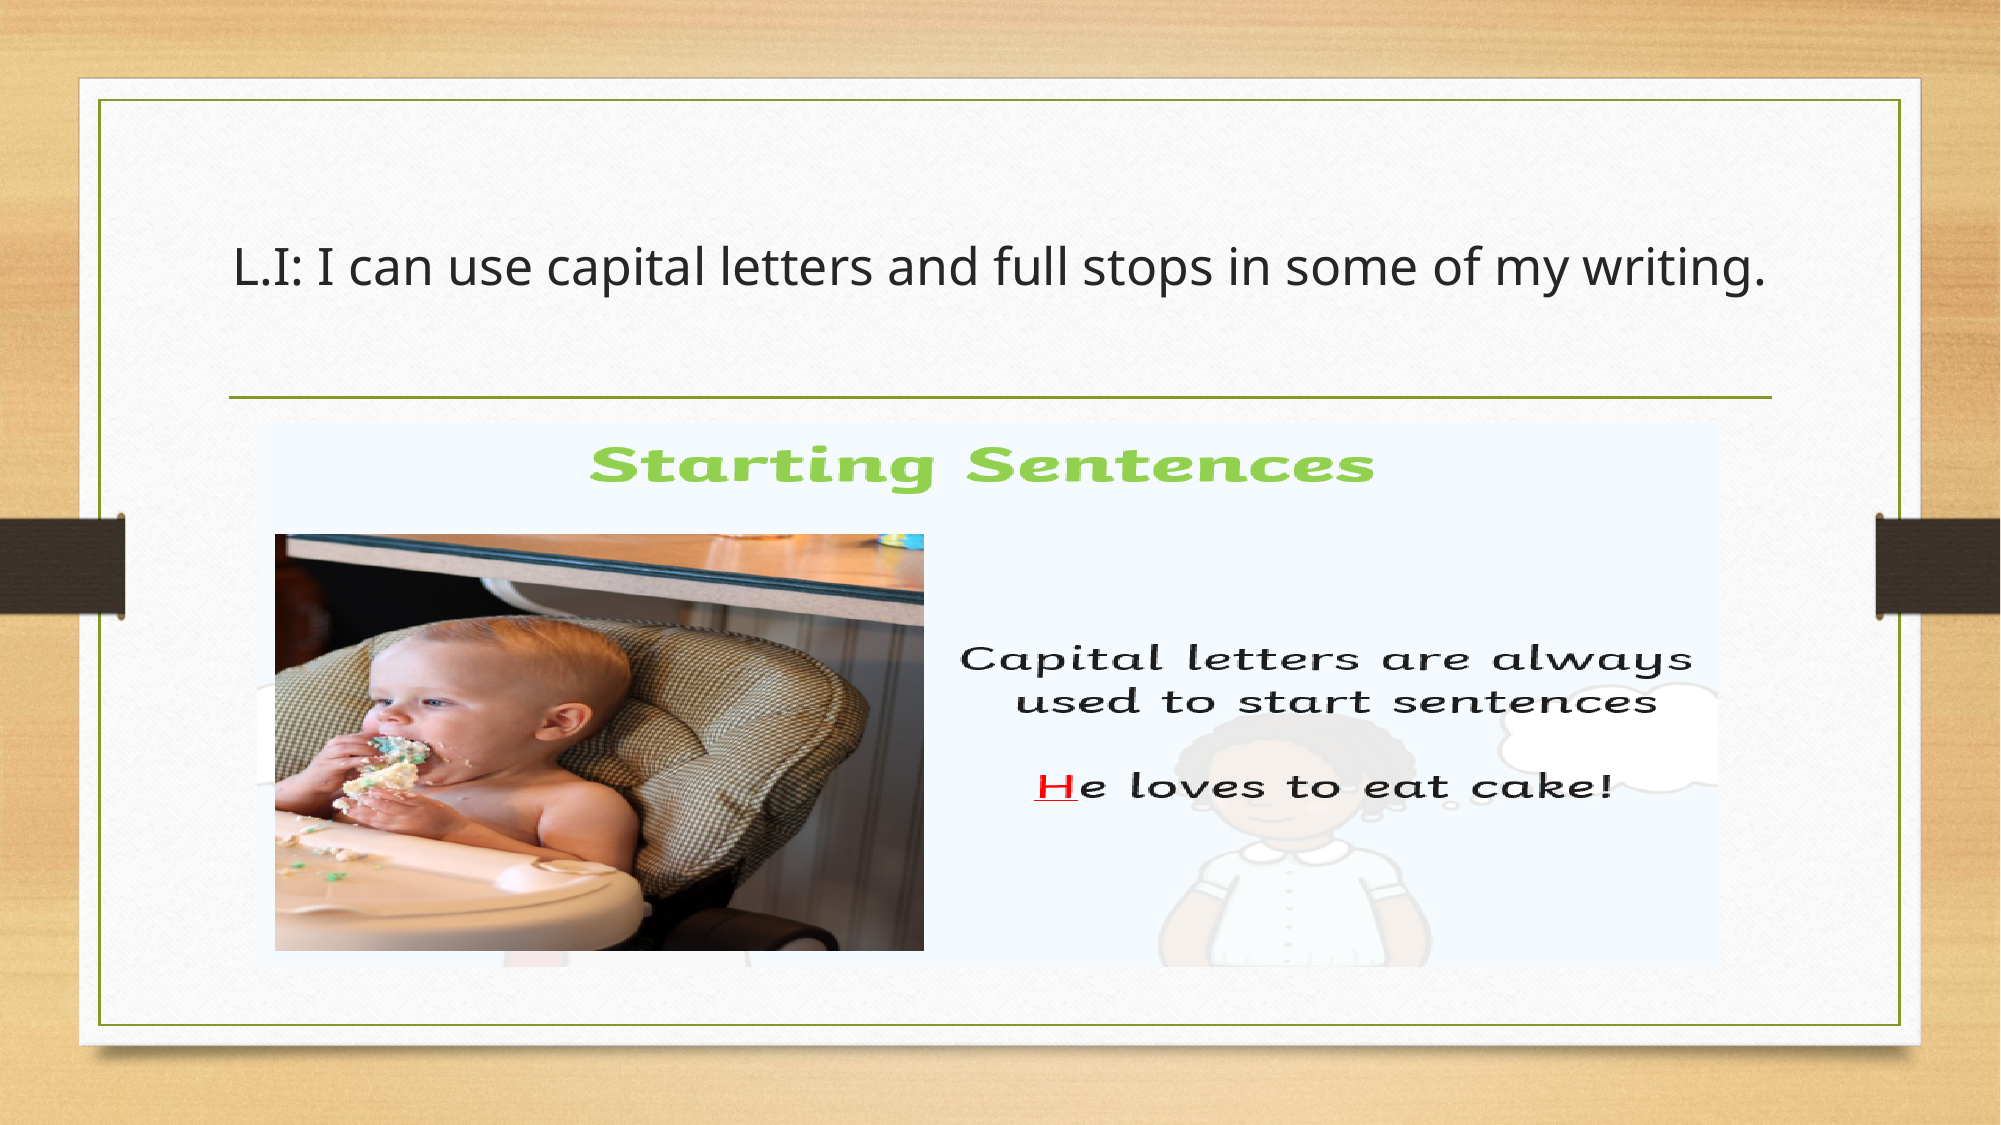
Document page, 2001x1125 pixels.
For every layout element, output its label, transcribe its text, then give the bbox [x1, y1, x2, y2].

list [257, 422, 1719, 967]
picture [0, 0, 2001, 1125]
title L.I: I can use capital letters and full stops in some of my writing. [212, 161, 1788, 375]
